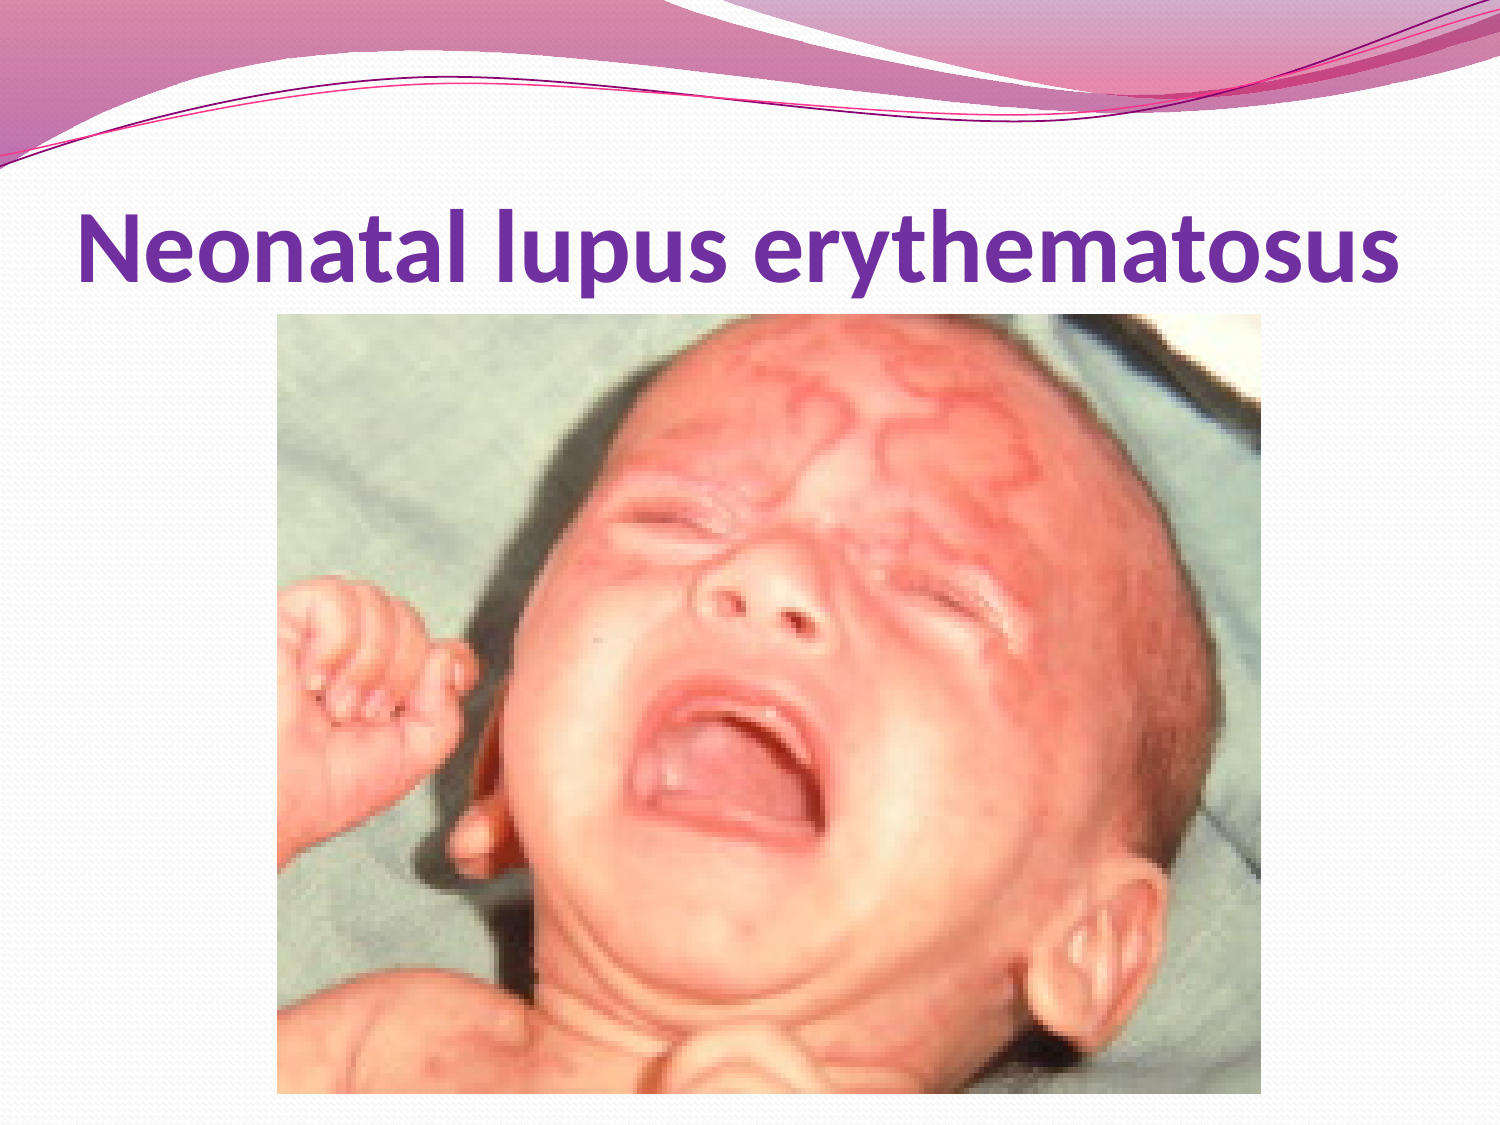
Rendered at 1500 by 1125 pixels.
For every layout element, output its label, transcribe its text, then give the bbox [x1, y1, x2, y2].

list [277, 314, 1261, 1095]
title Neonatal lupus erythematosus [75, 115, 1425, 303]
